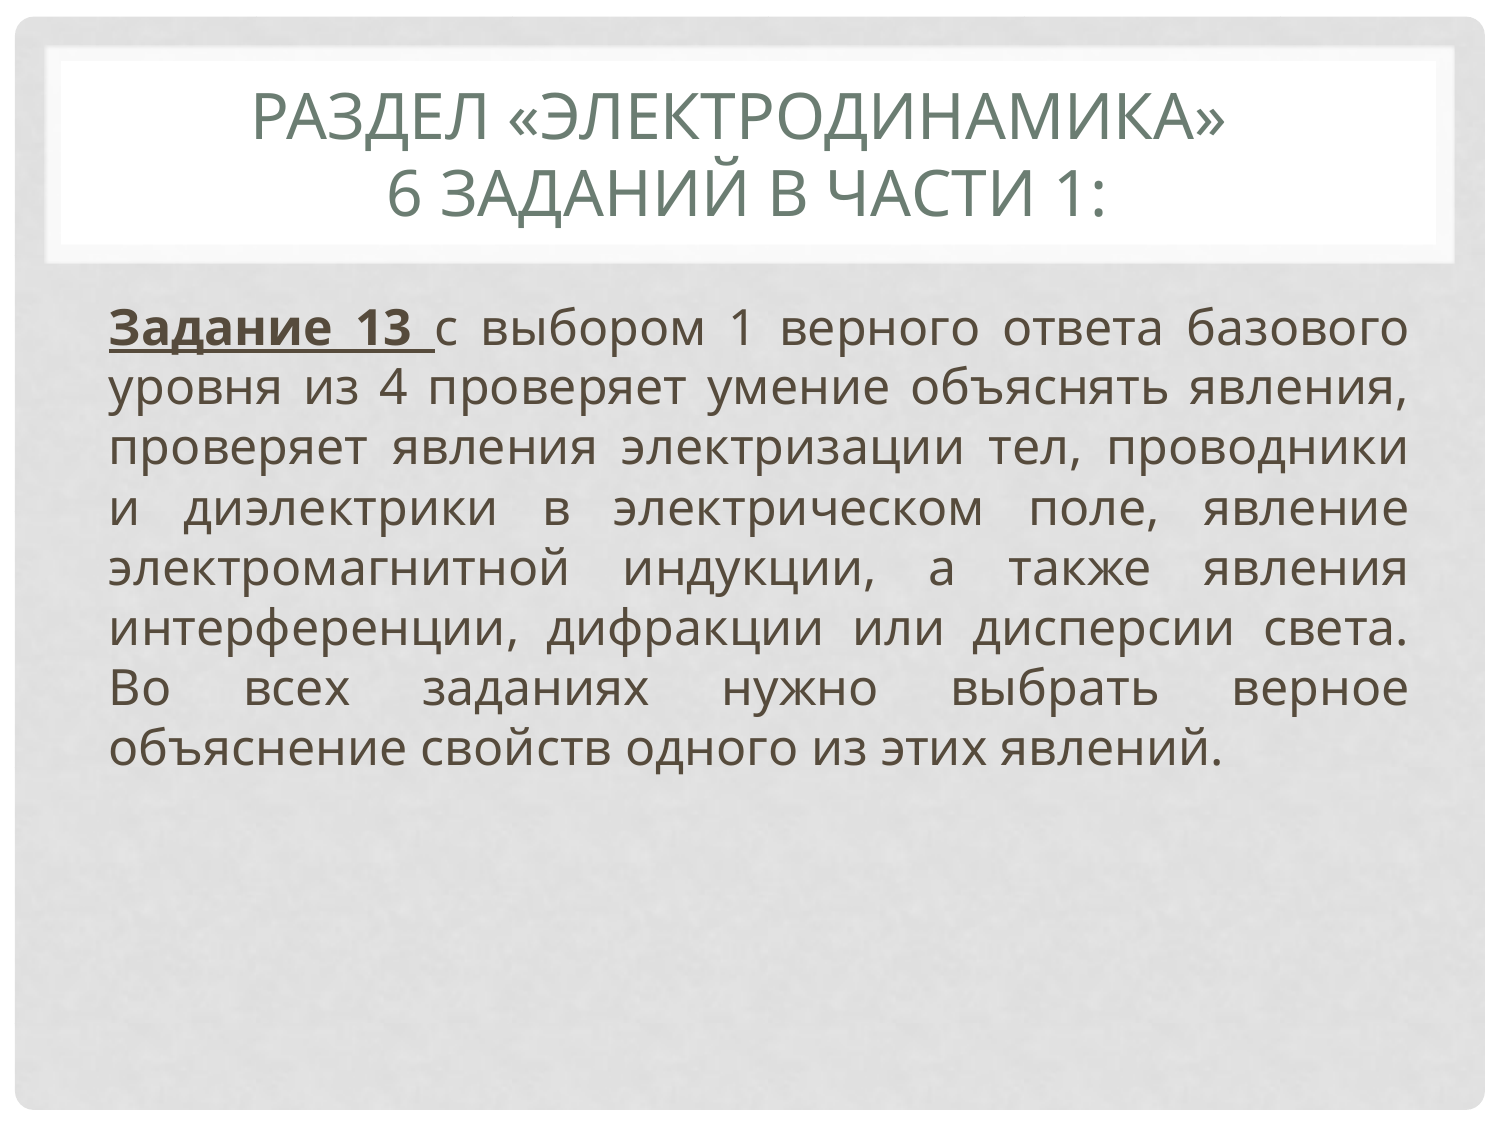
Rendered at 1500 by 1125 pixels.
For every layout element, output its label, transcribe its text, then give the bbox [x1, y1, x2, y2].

list Задание 13 с выбором 1 верного ответа базового уровня из 4 проверяет умение объяснять явления, проверяет явления электризации тел, проводники и диэлектрики в электрическом поле, явление электромагнитной индукции, а также явления интерференции, дифракции или дисперсии света. Во всех заданиях нужно выбрать верное объяснение свойств одного из этих явлений. [75, 287, 1425, 1005]
title Раздел «Электродинамика» 6 заданий в части 1: [69, 66, 1425, 238]
